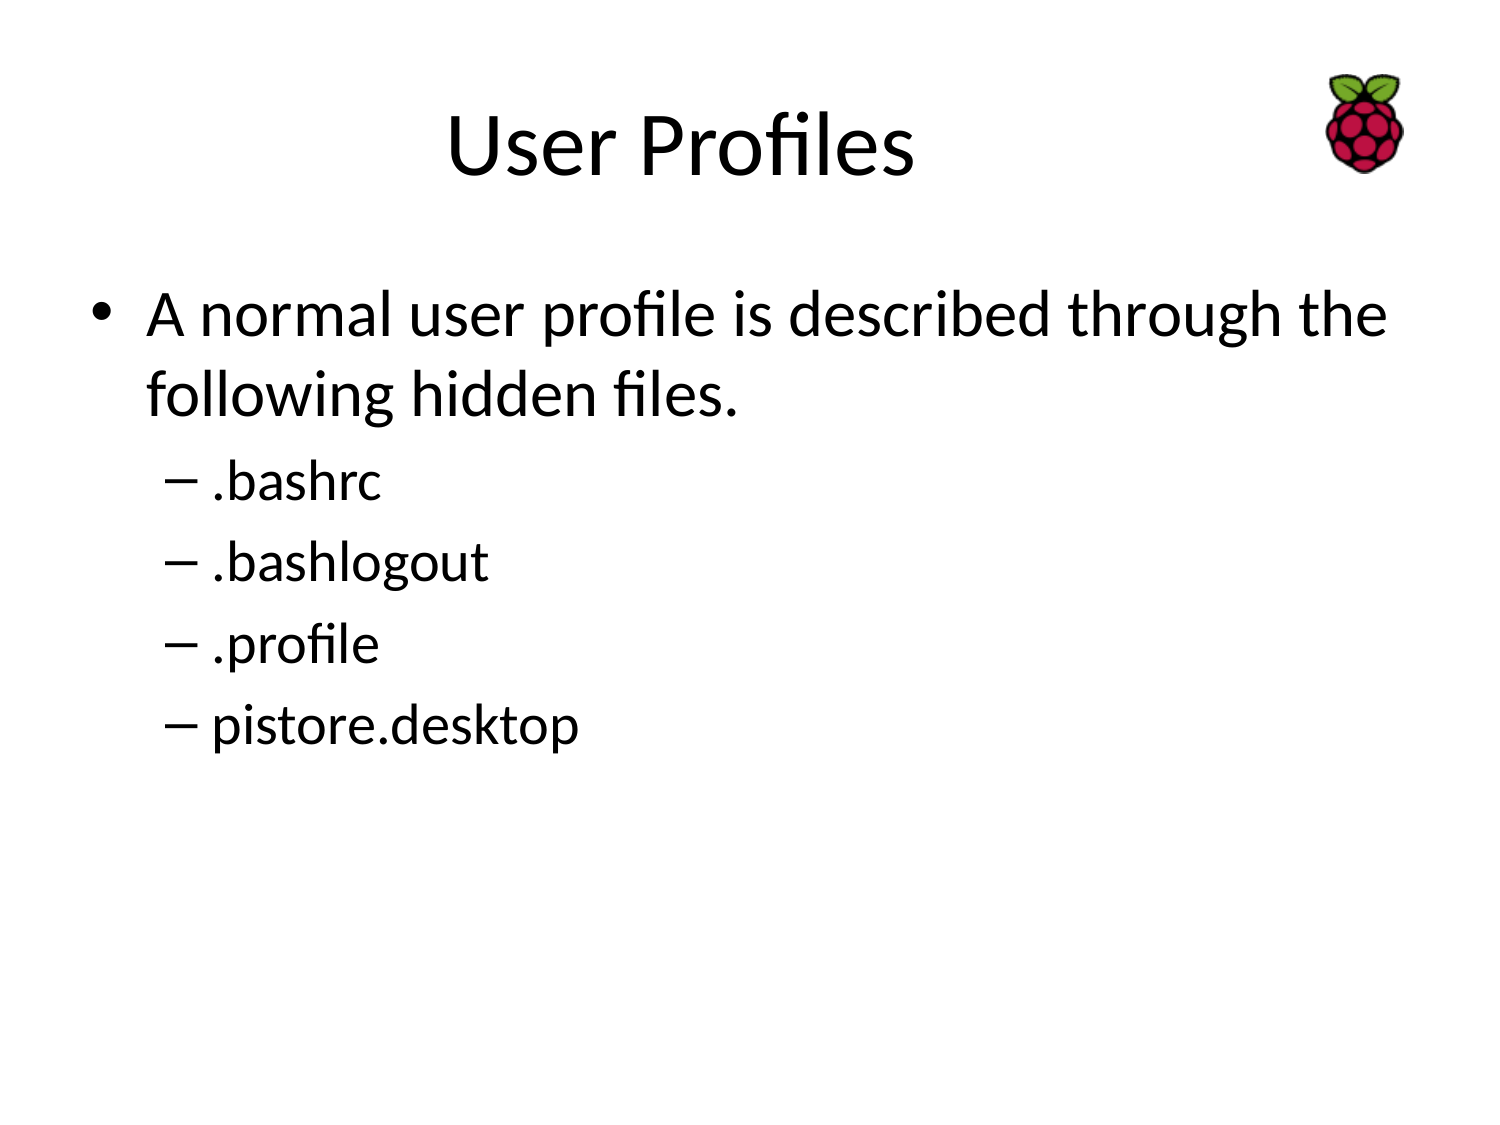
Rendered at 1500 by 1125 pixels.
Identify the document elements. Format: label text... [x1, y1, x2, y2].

list A normal user profile is described through the following hidden files. .bashrc .bashlogout .profile pistore.desktop [75, 262, 1425, 1005]
title User Profiles [75, 45, 1288, 233]
picture [1324, 74, 1404, 174]
